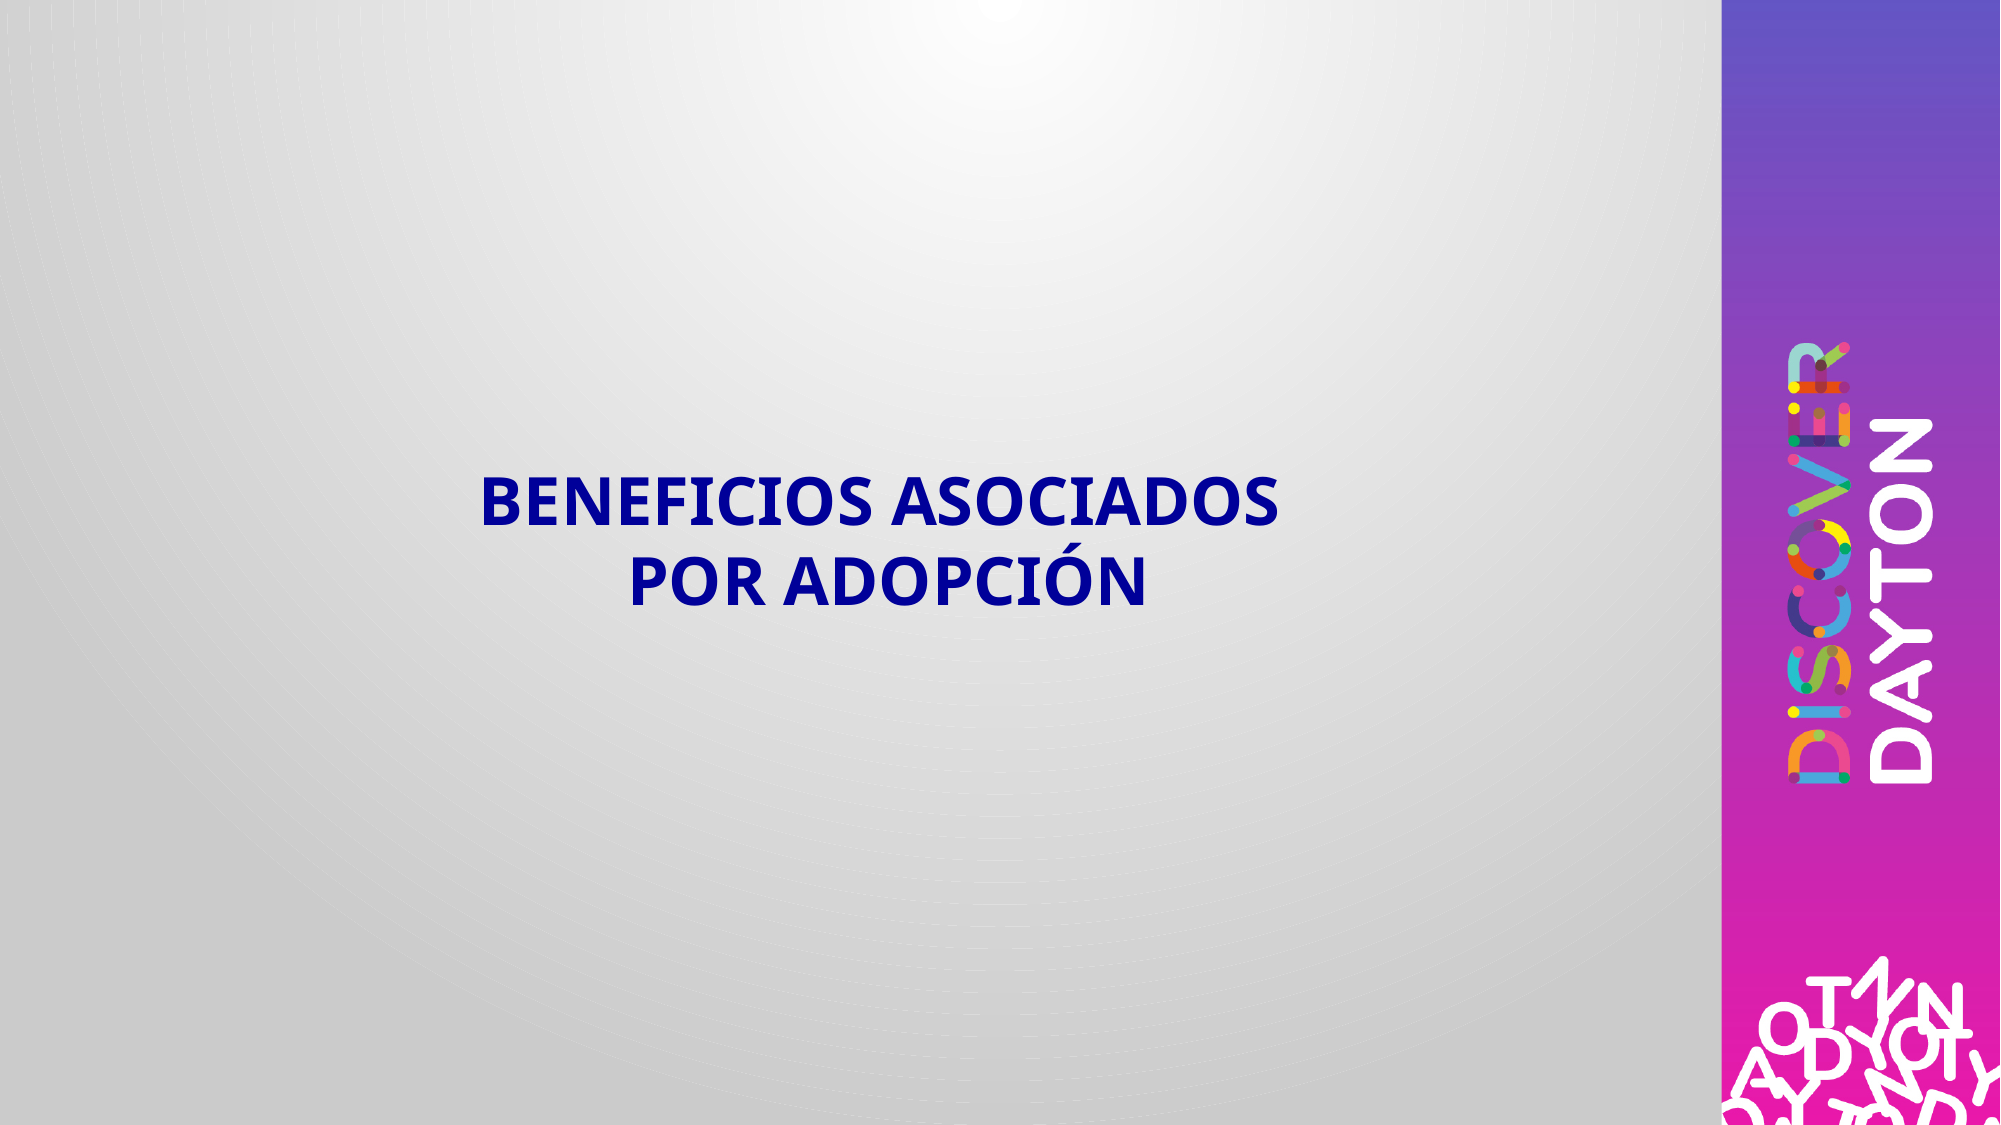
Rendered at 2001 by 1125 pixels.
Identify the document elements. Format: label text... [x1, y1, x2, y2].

text_box Beneficios asociados por adopción [265, 451, 1513, 707]
picture [1721, 0, 2000, 1125]
